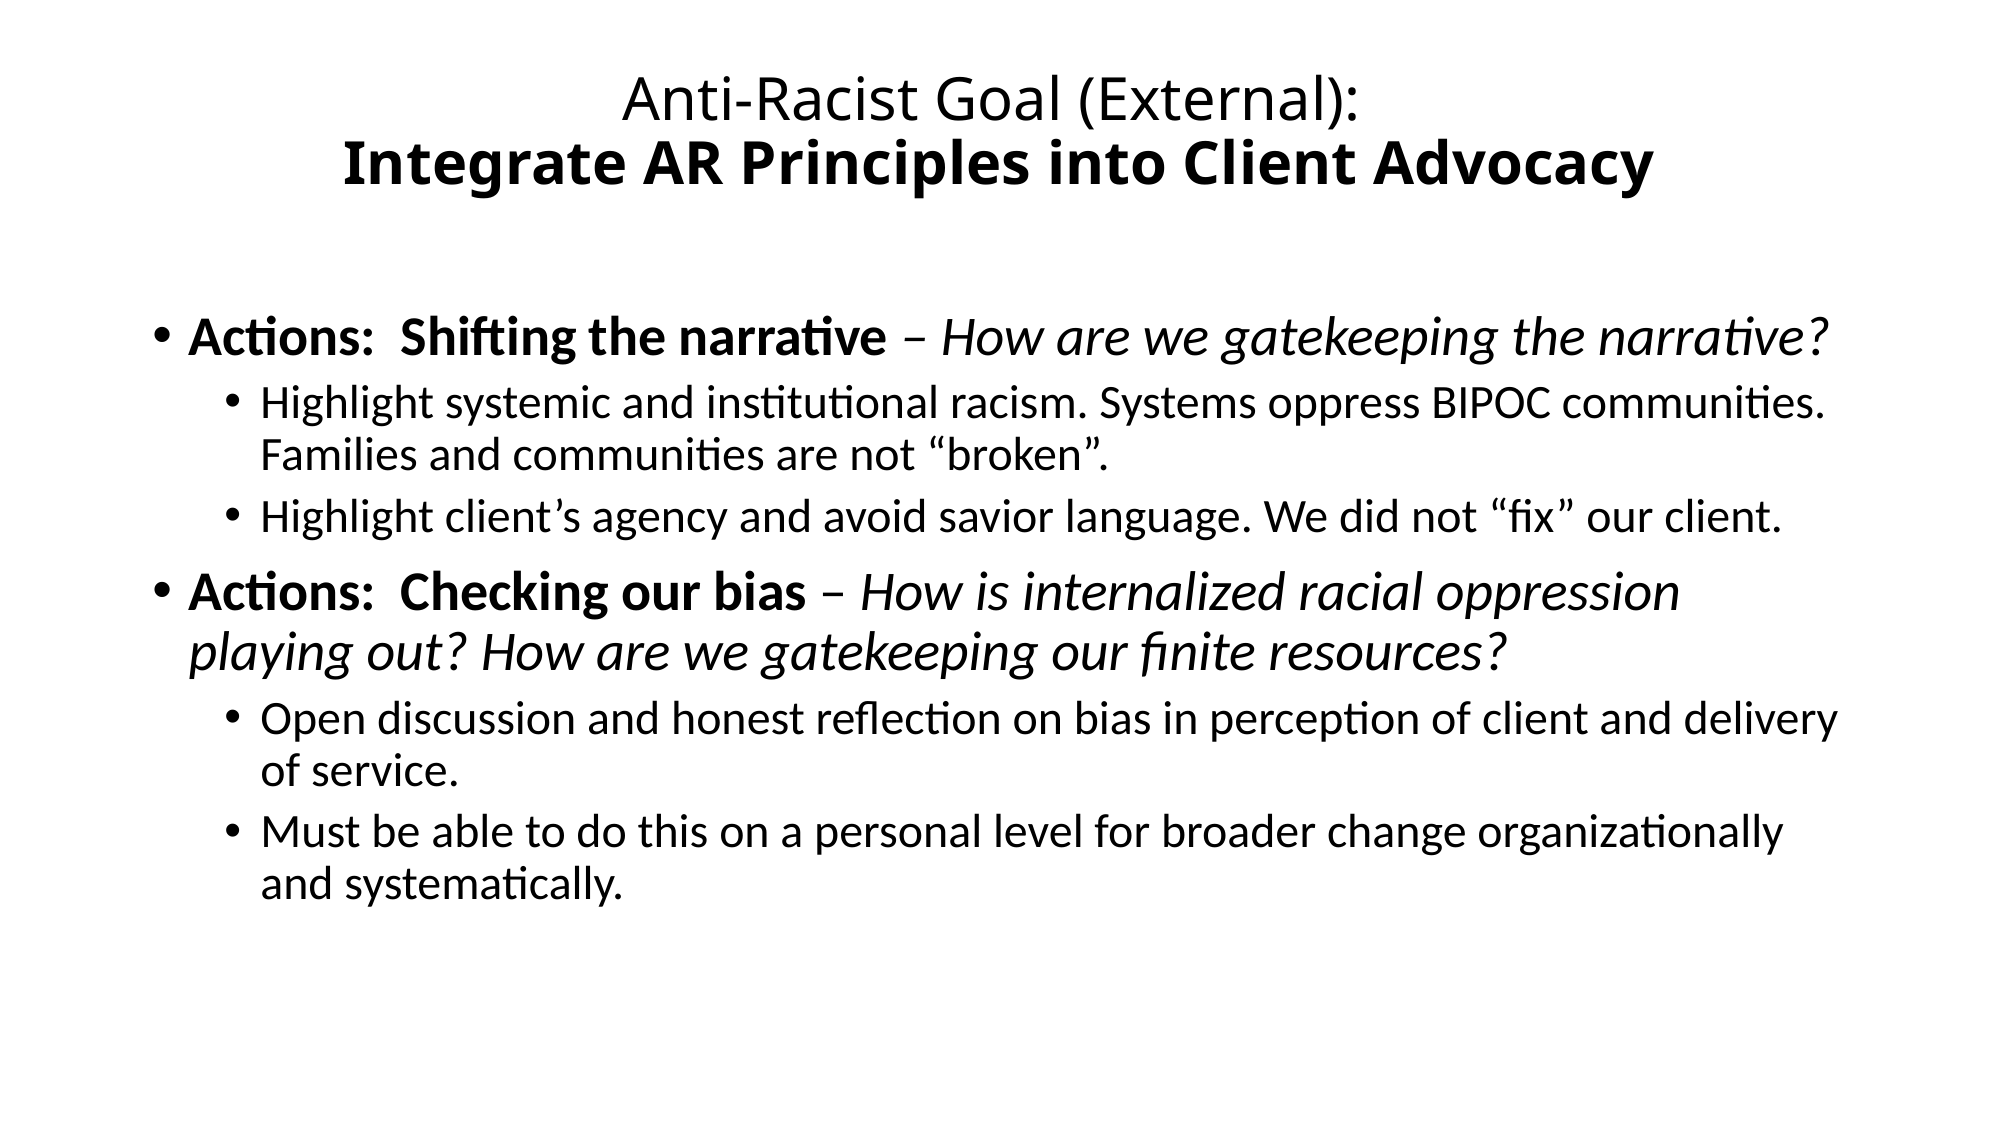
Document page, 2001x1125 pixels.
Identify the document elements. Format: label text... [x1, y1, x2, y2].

list Actions: Shifting the narrative – How are we gatekeeping the narrative? Highlight systemic and institutional racism. Systems oppress BIPOC communities. Families and communities are not “broken”. Highlight client’s agency and avoid savior language. We did not “fix” our client. Actions: Checking our bias – How is internalized racial oppression playing out? How are we gatekeeping our finite resources? Open discussion and honest reflection on bias in perception of client and delivery of service. Must be able to do this on a personal level for broader change organizationally and systematically. [137, 299, 1863, 1014]
title Anti-Racist Goal (External): Integrate AR Principles into Client Advocacy [137, 59, 1863, 278]
